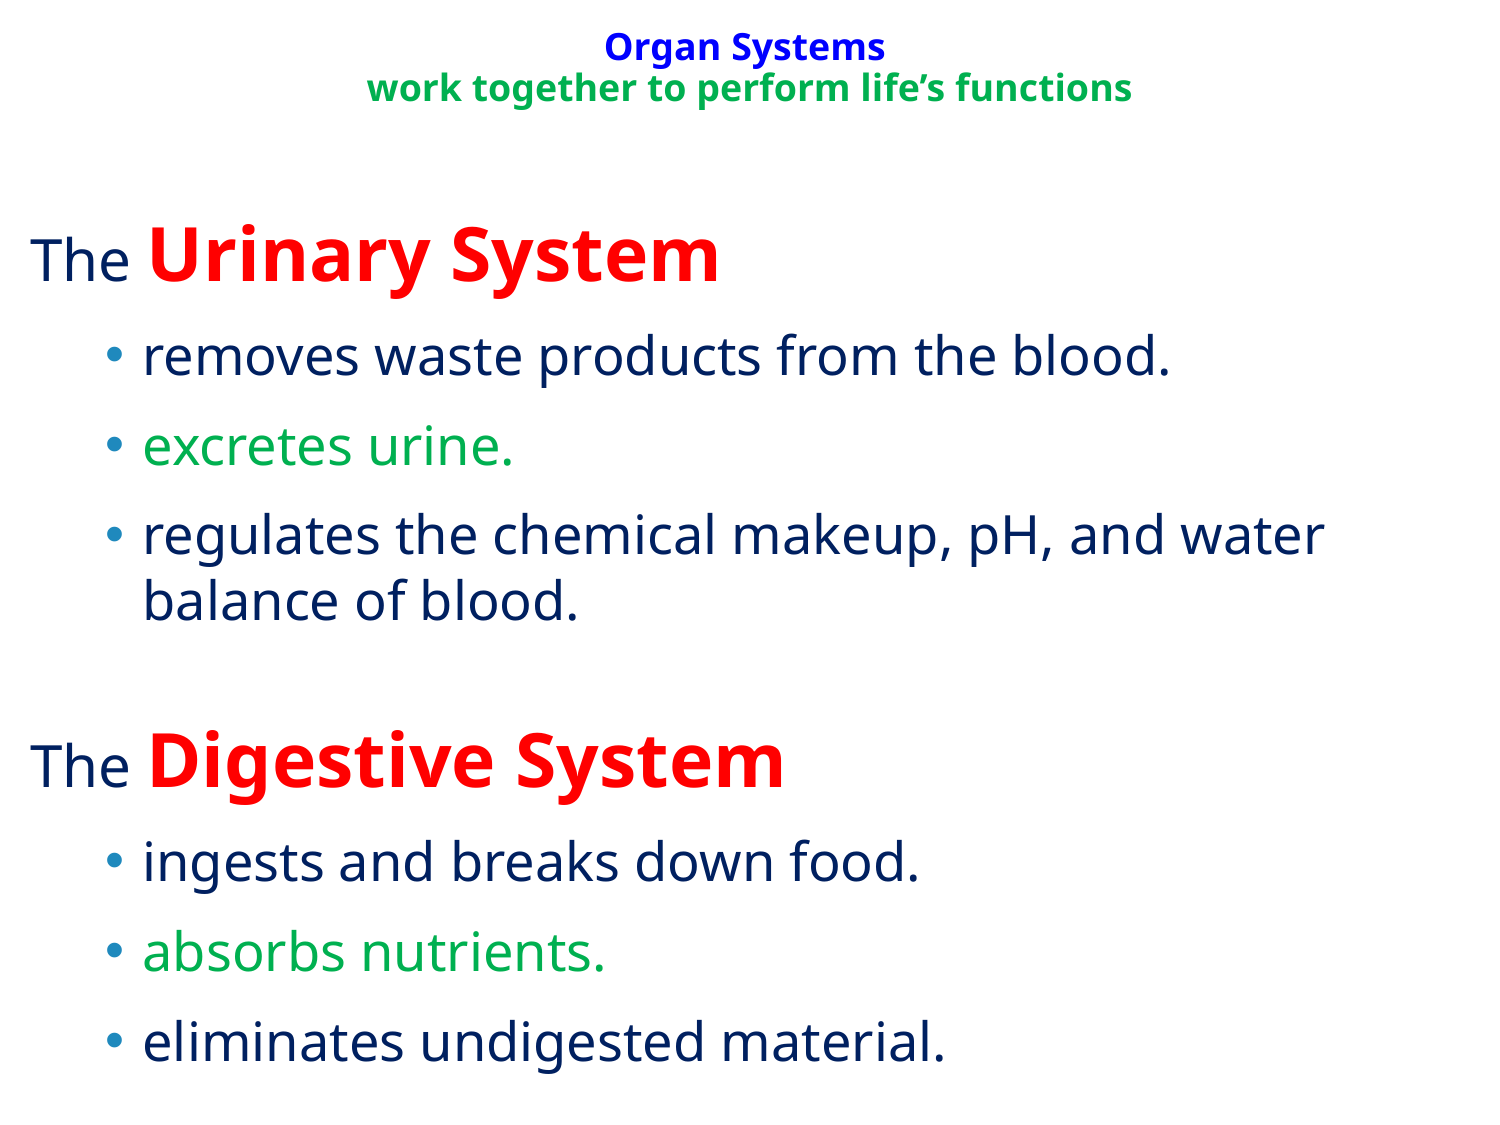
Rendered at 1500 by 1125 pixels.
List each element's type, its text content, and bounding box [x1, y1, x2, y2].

title Organ Systems work together to perform life’s functions [54, 20, 1446, 125]
list The Urinary System removes waste products from the blood. excretes urine. regulates the chemical makeup, pH, and water balance of blood. The Digestive System ingests and breaks down food. absorbs nutrients. eliminates undigested material. [14, 198, 1481, 1076]
